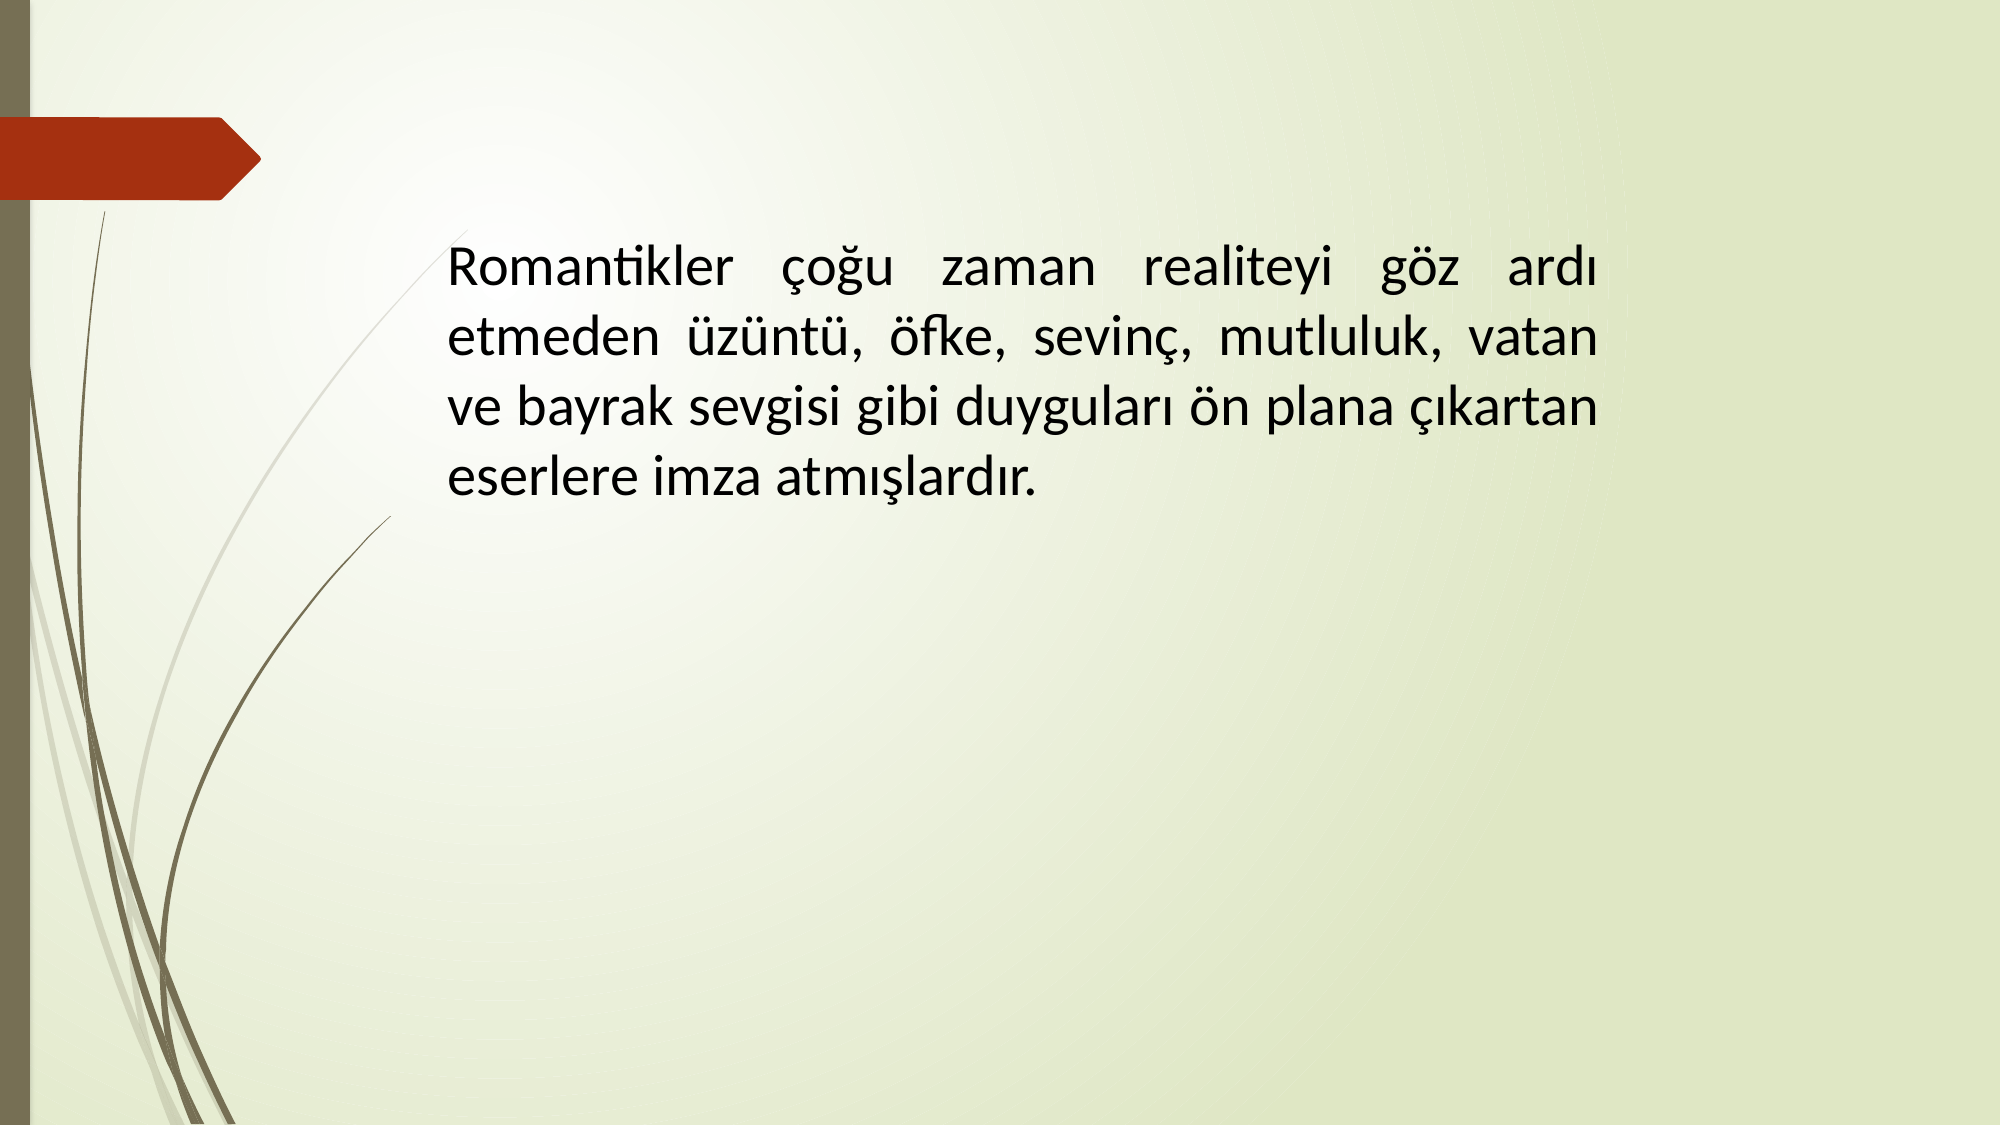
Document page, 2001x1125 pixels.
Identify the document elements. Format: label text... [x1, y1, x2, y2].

text_box Romantikler çoğu zaman realiteyi göz ardı etmeden üzüntü, öfke, sevinç, mutluluk, vatan ve bayrak sevgisi gibi duyguları ön plana çıkartan eserlere imza atmışlardır. [432, 219, 1615, 515]
